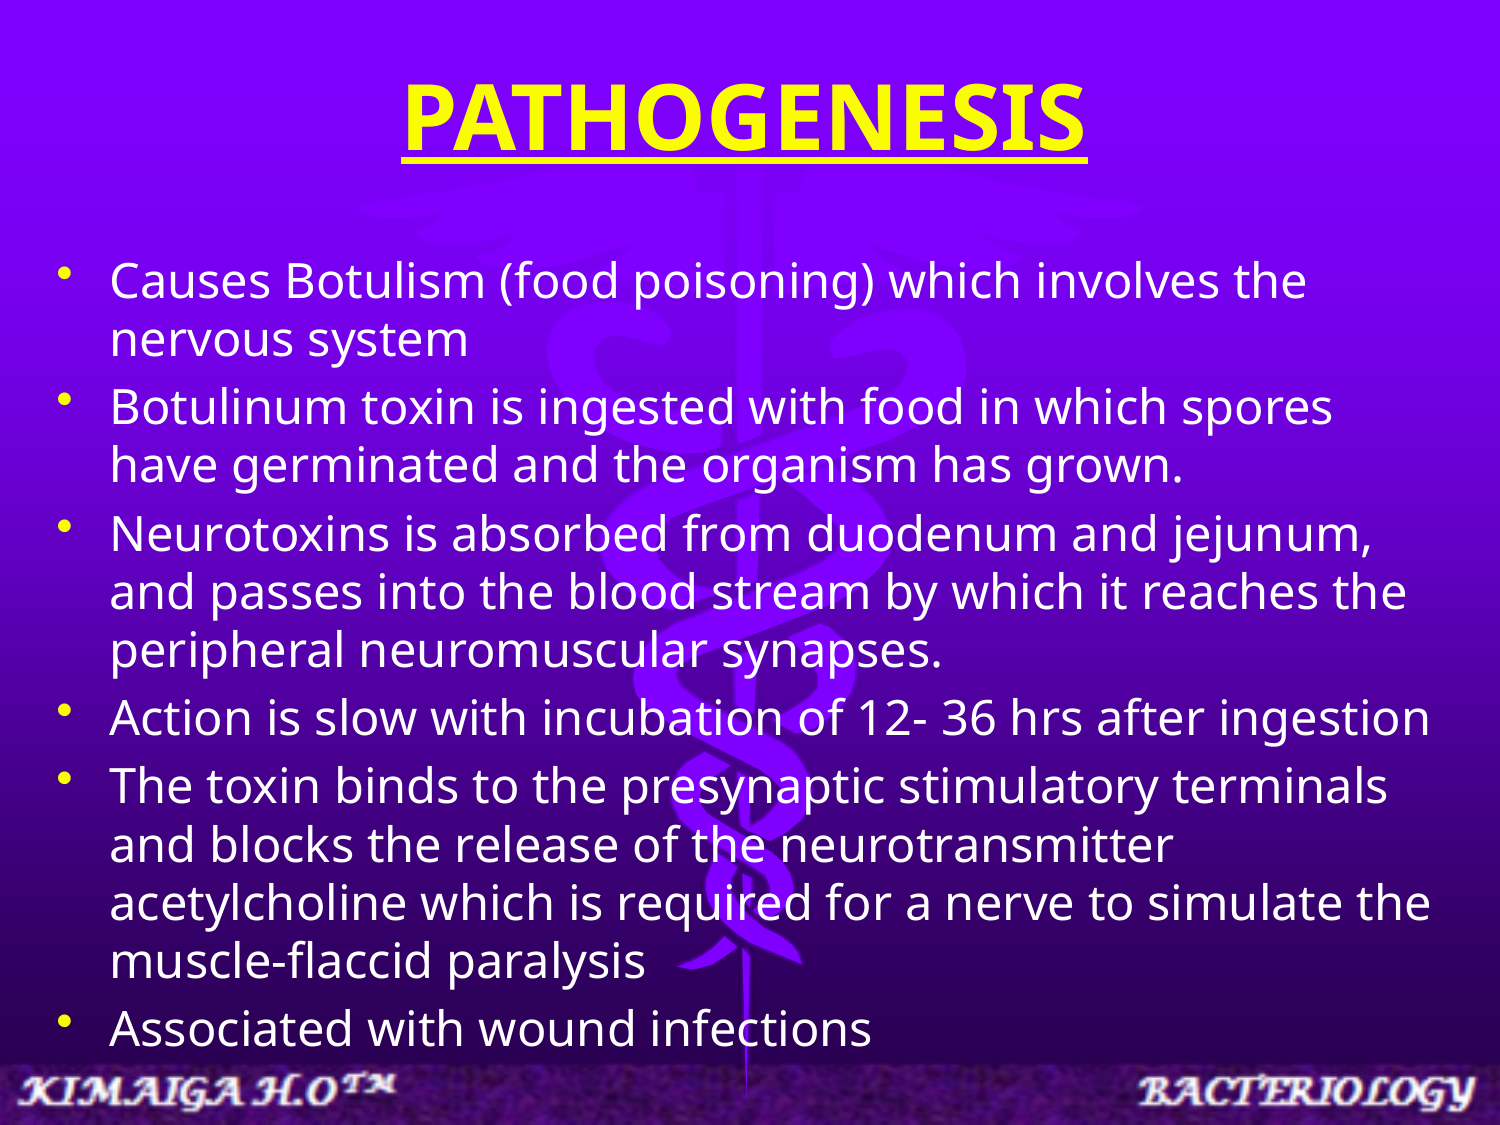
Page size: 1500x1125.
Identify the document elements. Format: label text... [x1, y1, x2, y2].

title PATHOGENESIS [29, 30, 1459, 197]
picture [0, 0, 1500, 1125]
list Causes Botulism (food poisoning) which involves the nervous system Botulinum toxin is ingested with food in which spores have germinated and the organism has grown. Neurotoxins is absorbed from duodenum and jejunum, and passes into the blood stream by which it reaches the peripheral neuromuscular synapses. Action is slow with incubation of 12- 36 hrs after ingestion The toxin binds to the presynaptic stimulatory terminals and blocks the release of the neurotransmitter acetylcholine which is required for a nerve to simulate the muscle-flaccid paralysis Associated with wound infections [41, 242, 1459, 1083]
